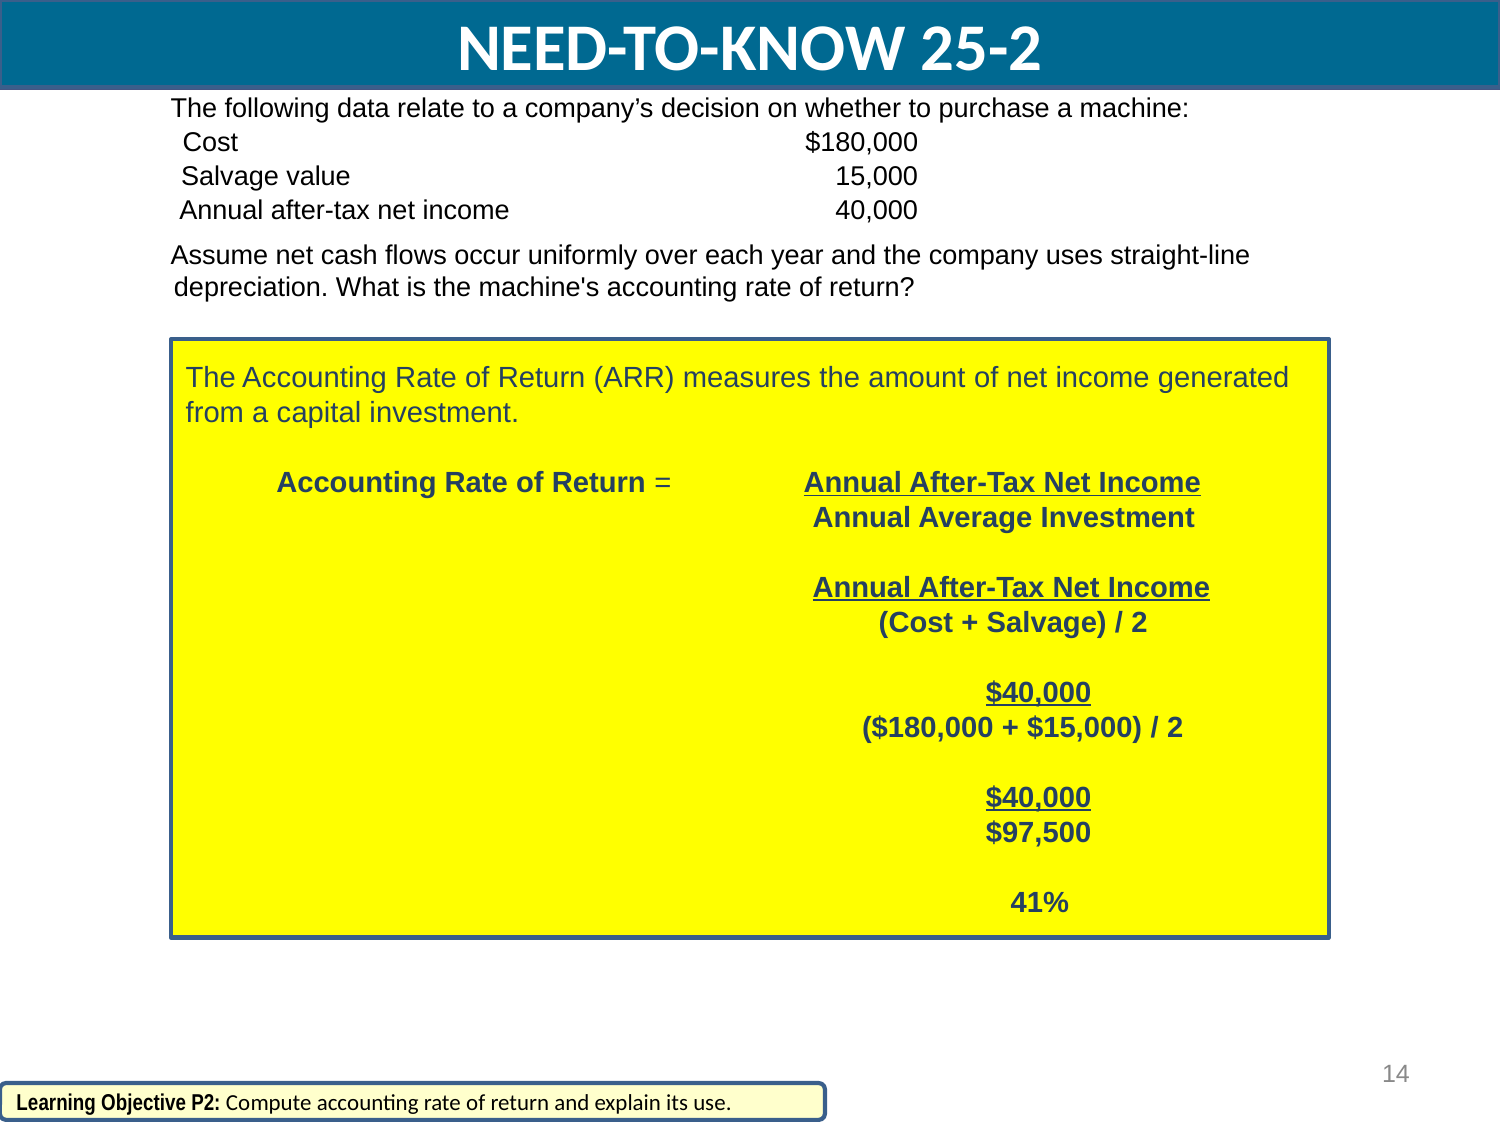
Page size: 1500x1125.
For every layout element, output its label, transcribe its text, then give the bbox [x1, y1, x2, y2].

slide_number 14 [1074, 1042, 1425, 1103]
text_box $180,000 [805, 124, 919, 158]
text_box Cost [182, 124, 239, 158]
text_box depreciation. What is the machine's accounting rate of return? [173, 269, 915, 303]
text_box 15,000 [835, 158, 919, 192]
text_box 40,000 [835, 192, 919, 226]
text_box Salvage value [181, 158, 351, 192]
text_box The following data relate to a company’s decision on whether to purchase a machine: [170, 90, 1189, 124]
text_box Annual after-tax net income [179, 192, 510, 226]
text_box The Accounting Rate of Return (ARR) measures the amount of net income generated from a capital investment. Accounting Rate of Return = Annual After-Tax Net Income Annual Average Investment Annual After-Tax Net Income (Cost + Salvage) / 2 $40,000 ($180,000 + $15,000) / 2 $40,000 $97,500 41% [169, 337, 1331, 940]
text_box NEED-TO-KNOW 25-2 [0, 0, 1500, 89]
text_box Learning Objective P2: Compute accounting rate of return and explain its use. [0, 1083, 825, 1120]
text_box Assume net cash flows occur uniformly over each year and the company uses straight-line [170, 237, 1257, 271]
